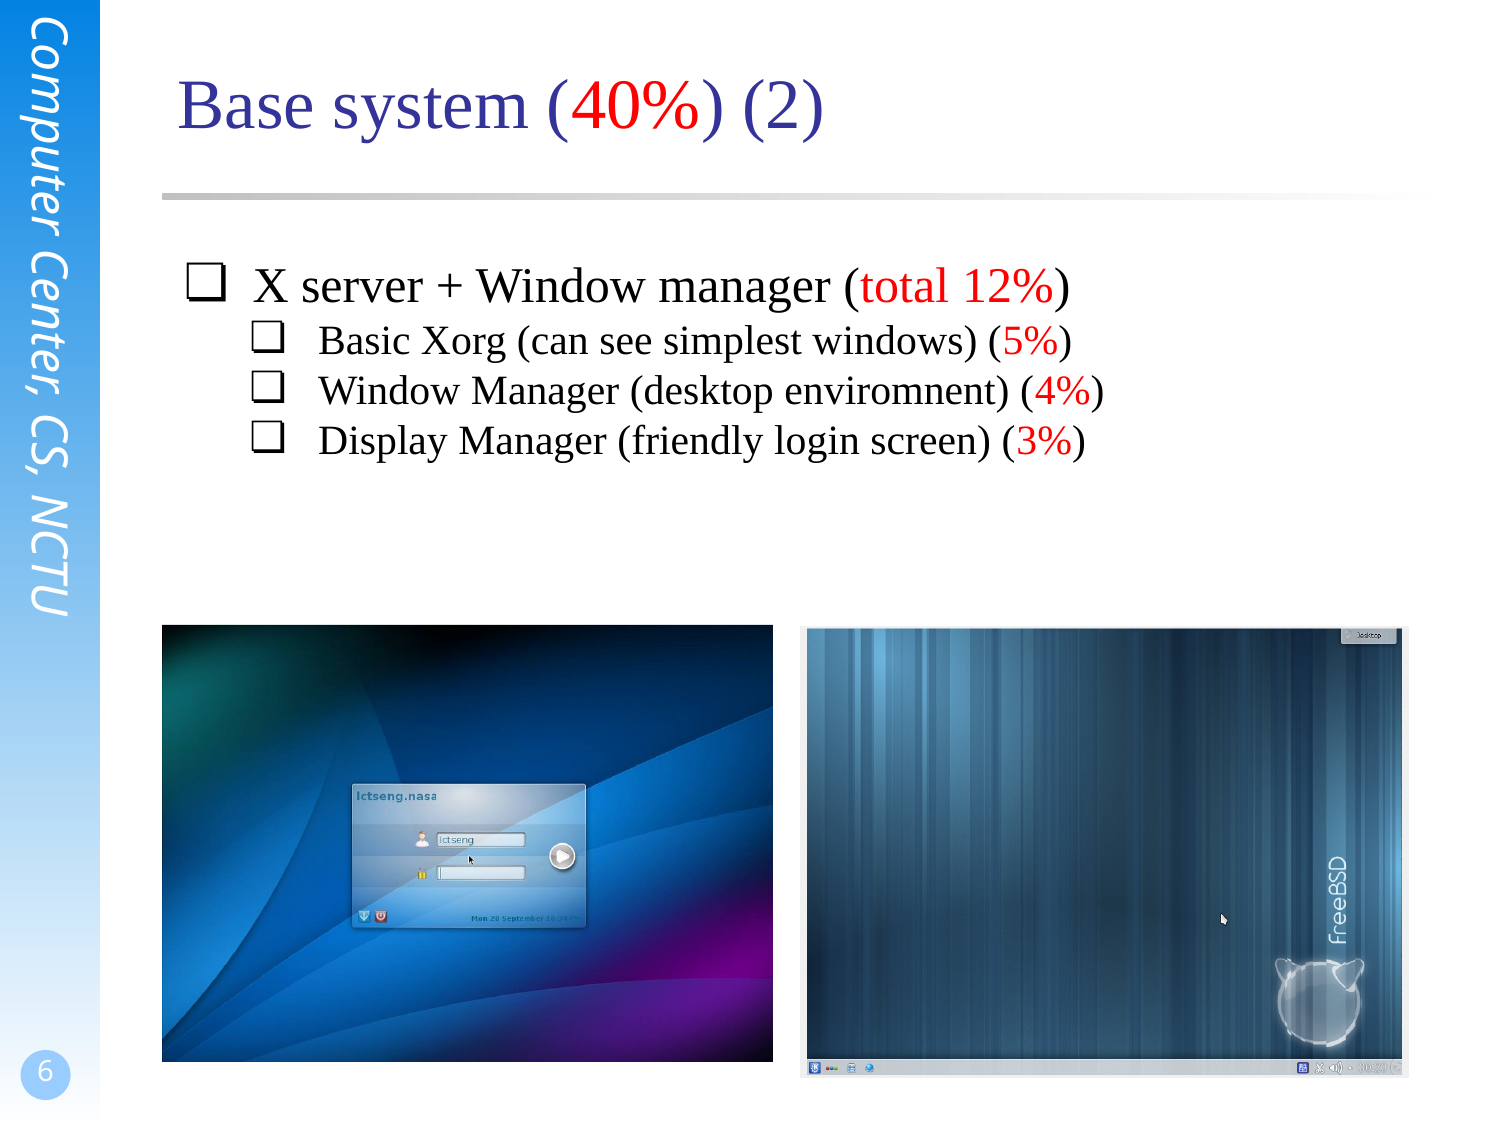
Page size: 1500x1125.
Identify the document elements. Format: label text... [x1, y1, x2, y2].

list X server + Window manager (total 12%) Basic Xorg (can see simplest windows) (5%) Window Manager (desktop enviromnent) (4%) Display Manager (friendly login screen) (3%) [162, 237, 1438, 1086]
title Base system (40%) (2) [162, 42, 1438, 231]
picture [799, 624, 1409, 1079]
picture [162, 624, 774, 1062]
